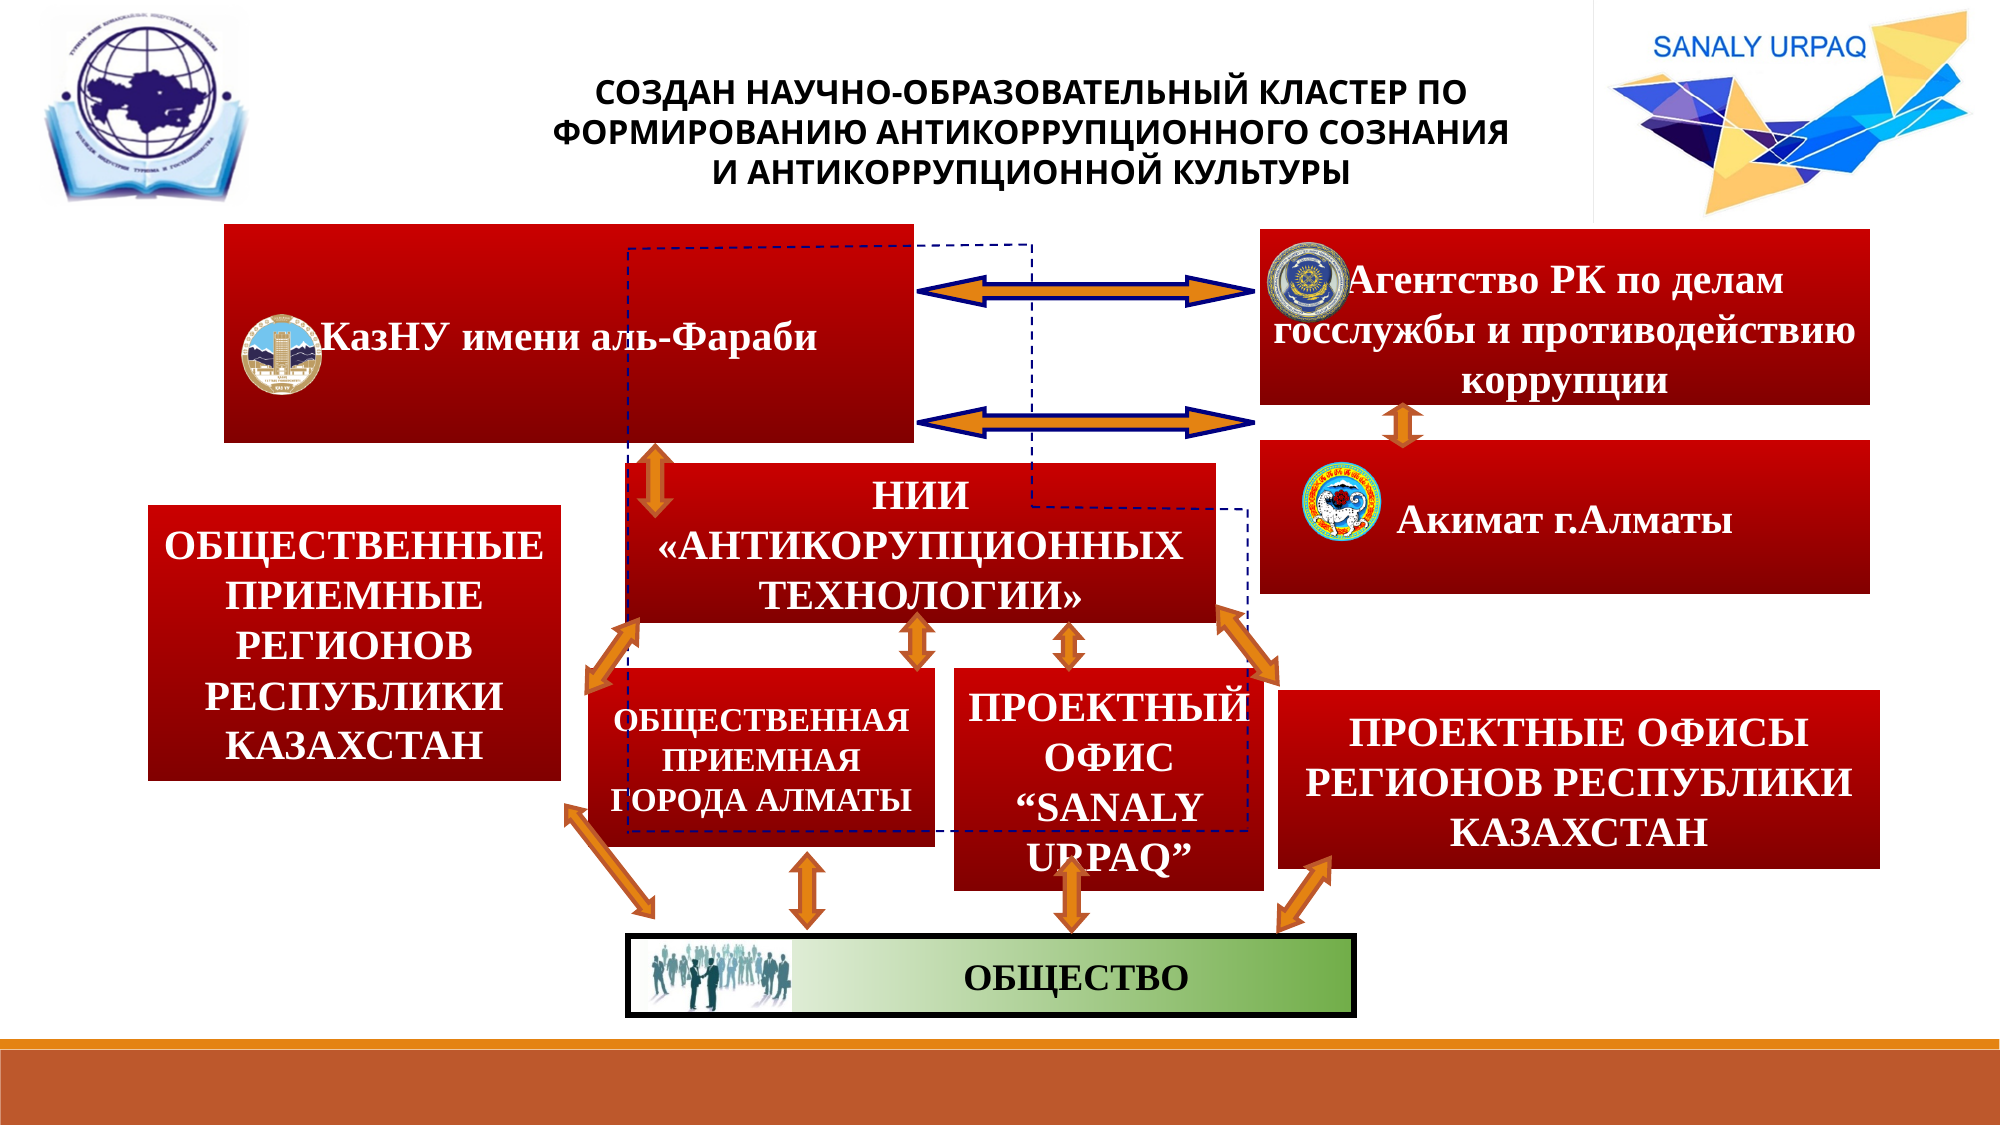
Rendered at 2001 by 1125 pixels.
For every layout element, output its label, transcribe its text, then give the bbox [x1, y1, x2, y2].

text_box [641, 445, 670, 516]
picture [1300, 460, 1384, 544]
text_box [1278, 858, 1330, 931]
text_box ПРОЕКТНЫЙ ОФИС “SANALY URPAQ” [950, 664, 1268, 895]
text_box НИИ «АНТИКОРУПЦИОННЫХ ТЕХНОЛОГИИ» [622, 460, 1220, 627]
picture [33, 0, 255, 213]
text_box СОЗДАН НАУЧНО-ОБРАЗОВАТЕЛЬНЫЙ КЛАСТЕР ПО ФОРМИРОВАНИЮ АНТИКОРРУПЦИОННОГО СОЗНАНИЯ И АНТИКОРРУПЦИОННОЙ КУЛЬТУРЫ [535, 63, 1529, 199]
text_box [1057, 624, 1081, 669]
picture [1593, 0, 1986, 227]
text_box [917, 277, 1255, 306]
text_box ОБЩЕСТВЕННЫЕ ПРИЕМНЫЕ РЕГИОНОВ РЕСПУБЛИКИ КАЗАХСТАН [144, 501, 565, 785]
text_box [903, 614, 932, 669]
text_box [1388, 404, 1417, 446]
text_box Акимат г.Алматы [1256, 436, 1873, 598]
text_box [917, 408, 1255, 437]
text_box ОБЩЕСТВО [627, 936, 1355, 1015]
text_box [586, 620, 638, 693]
text_box [566, 805, 654, 917]
picture [1261, 237, 1356, 325]
text_box [793, 854, 822, 928]
text_box ОБЩЕСТВЕННАЯ ПРИЕМНАЯ ГОРОДА АЛМАТЫ [585, 664, 938, 851]
text_box Агентство РК по делам госслужбы и противодействию коррупции [1256, 225, 1873, 409]
text_box ПРОЕКТНЫЕ ОФИСЫ РЕГИОНОВ РЕСПУБЛИКИ КАЗАХСТАН [1274, 686, 1884, 873]
text_box [1217, 606, 1278, 684]
picture [240, 314, 322, 396]
text_box [1057, 858, 1086, 931]
text_box КазНУ имени аль-Фараби [220, 221, 918, 446]
picture [648, 940, 793, 1012]
